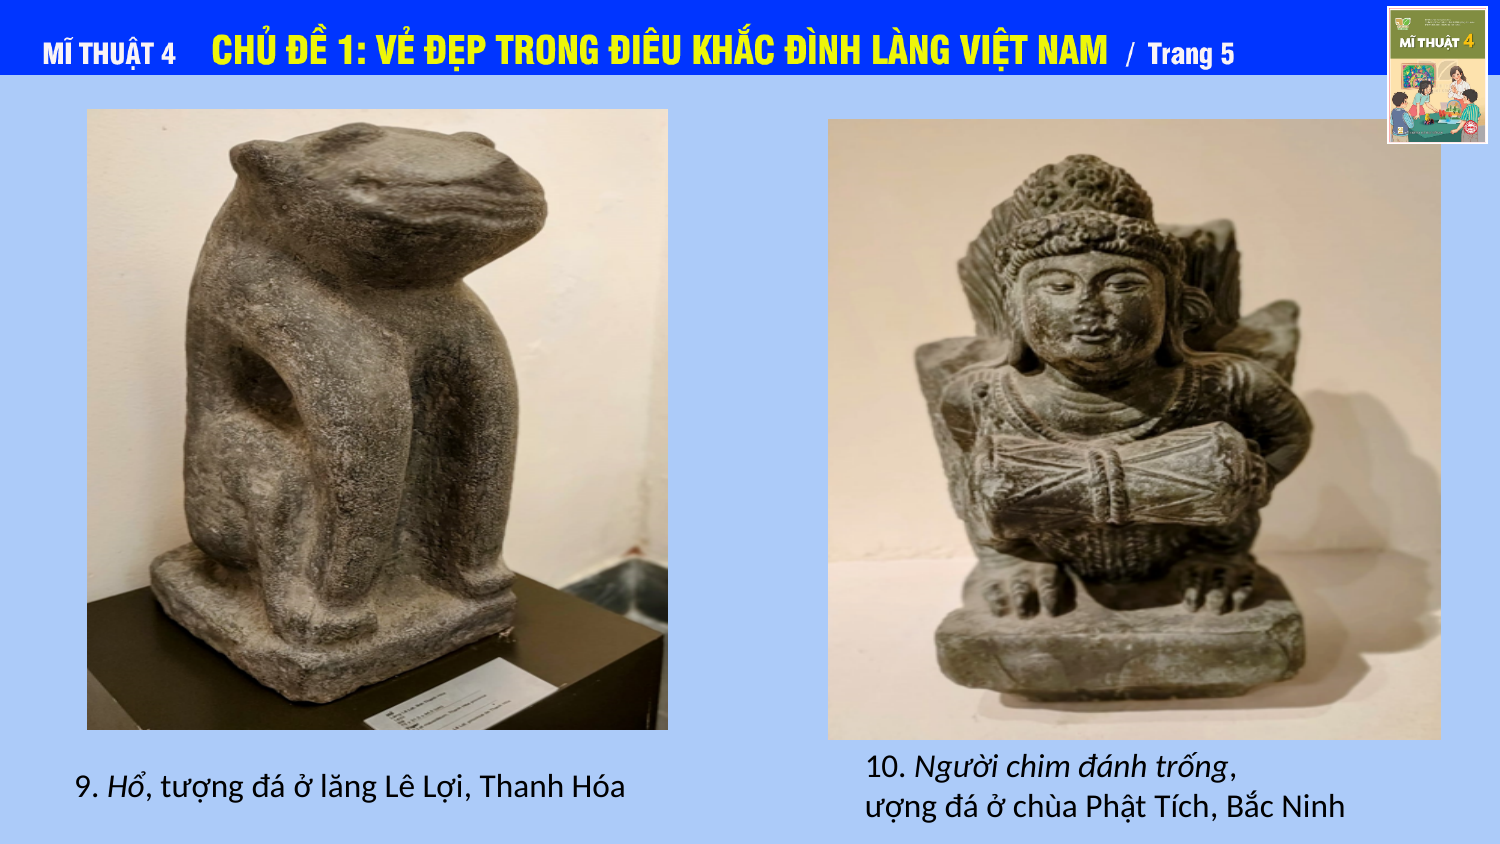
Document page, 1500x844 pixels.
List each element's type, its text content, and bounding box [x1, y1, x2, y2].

text_box 10. Người chim đánh trống, ượng đá ở chùa Phật Tích, Bắc Ninh [849, 748, 1388, 832]
text_box 9. Hổ, tượng đá ở lăng Lê Lợi, Thanh Hóa [59, 757, 735, 812]
picture [0, 0, 1500, 740]
picture [87, 109, 668, 730]
